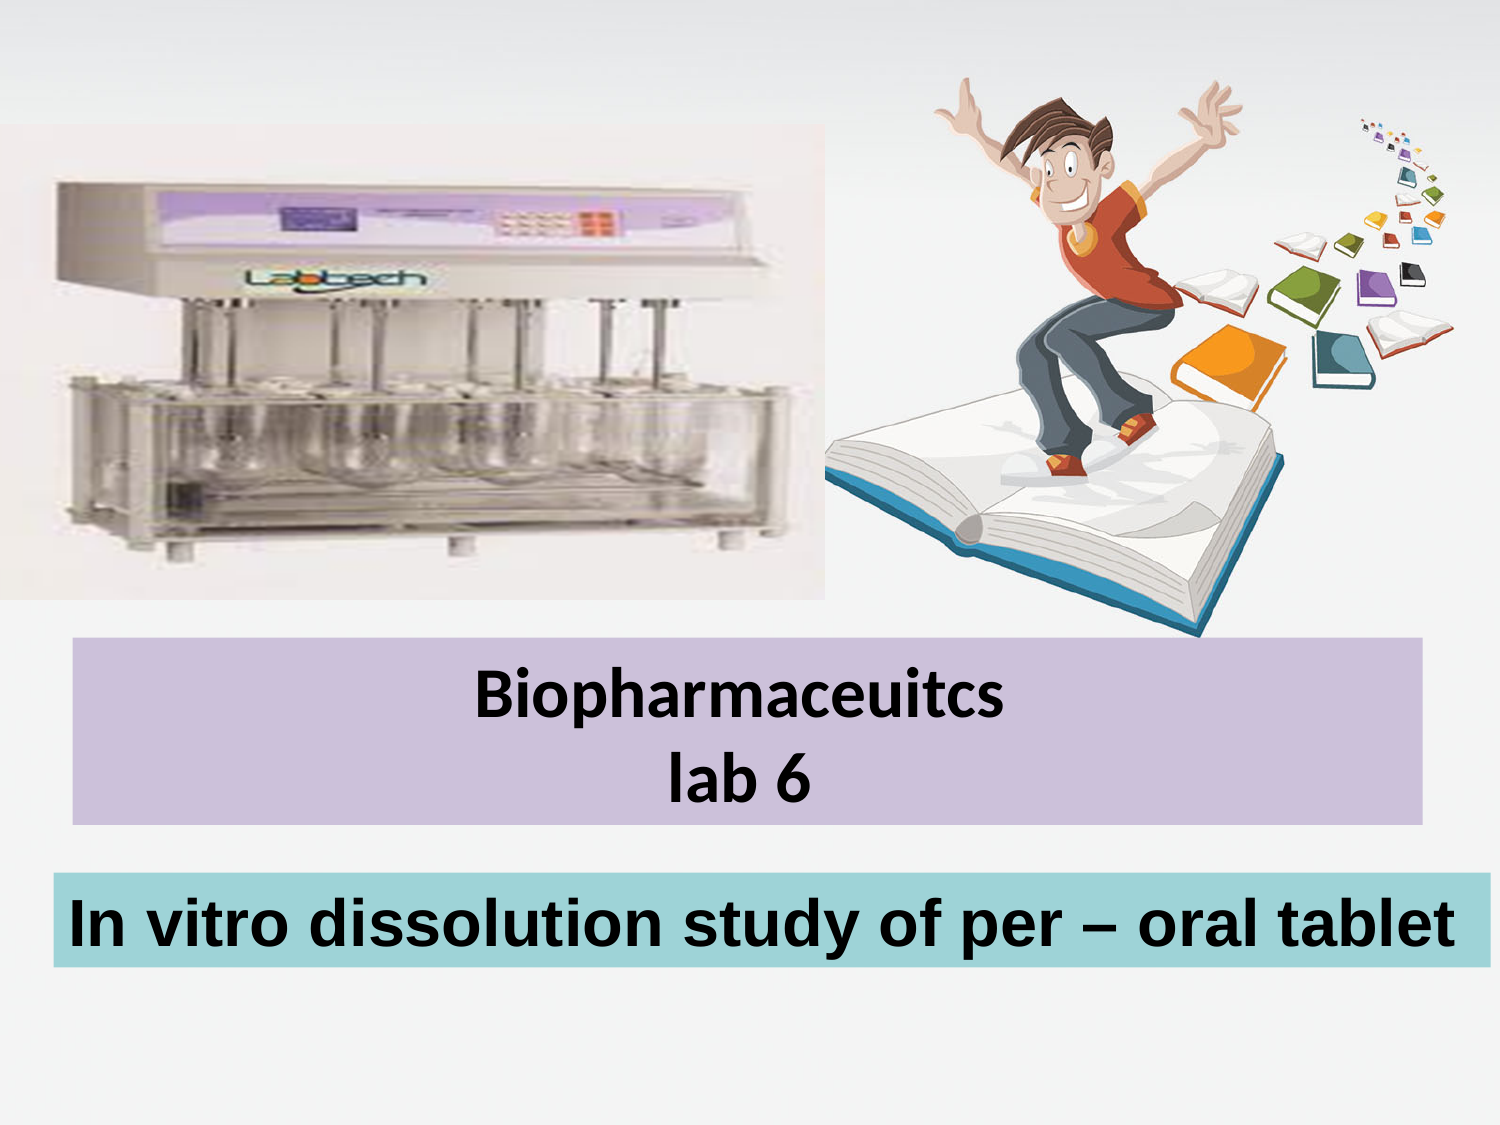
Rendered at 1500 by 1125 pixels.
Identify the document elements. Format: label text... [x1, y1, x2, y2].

picture [0, 0, 1500, 1125]
text_box Biopharmaceuitcs lab 6 [72, 637, 1423, 825]
text_box In vitro dissolution study of per – oral tablet [53, 872, 1491, 968]
